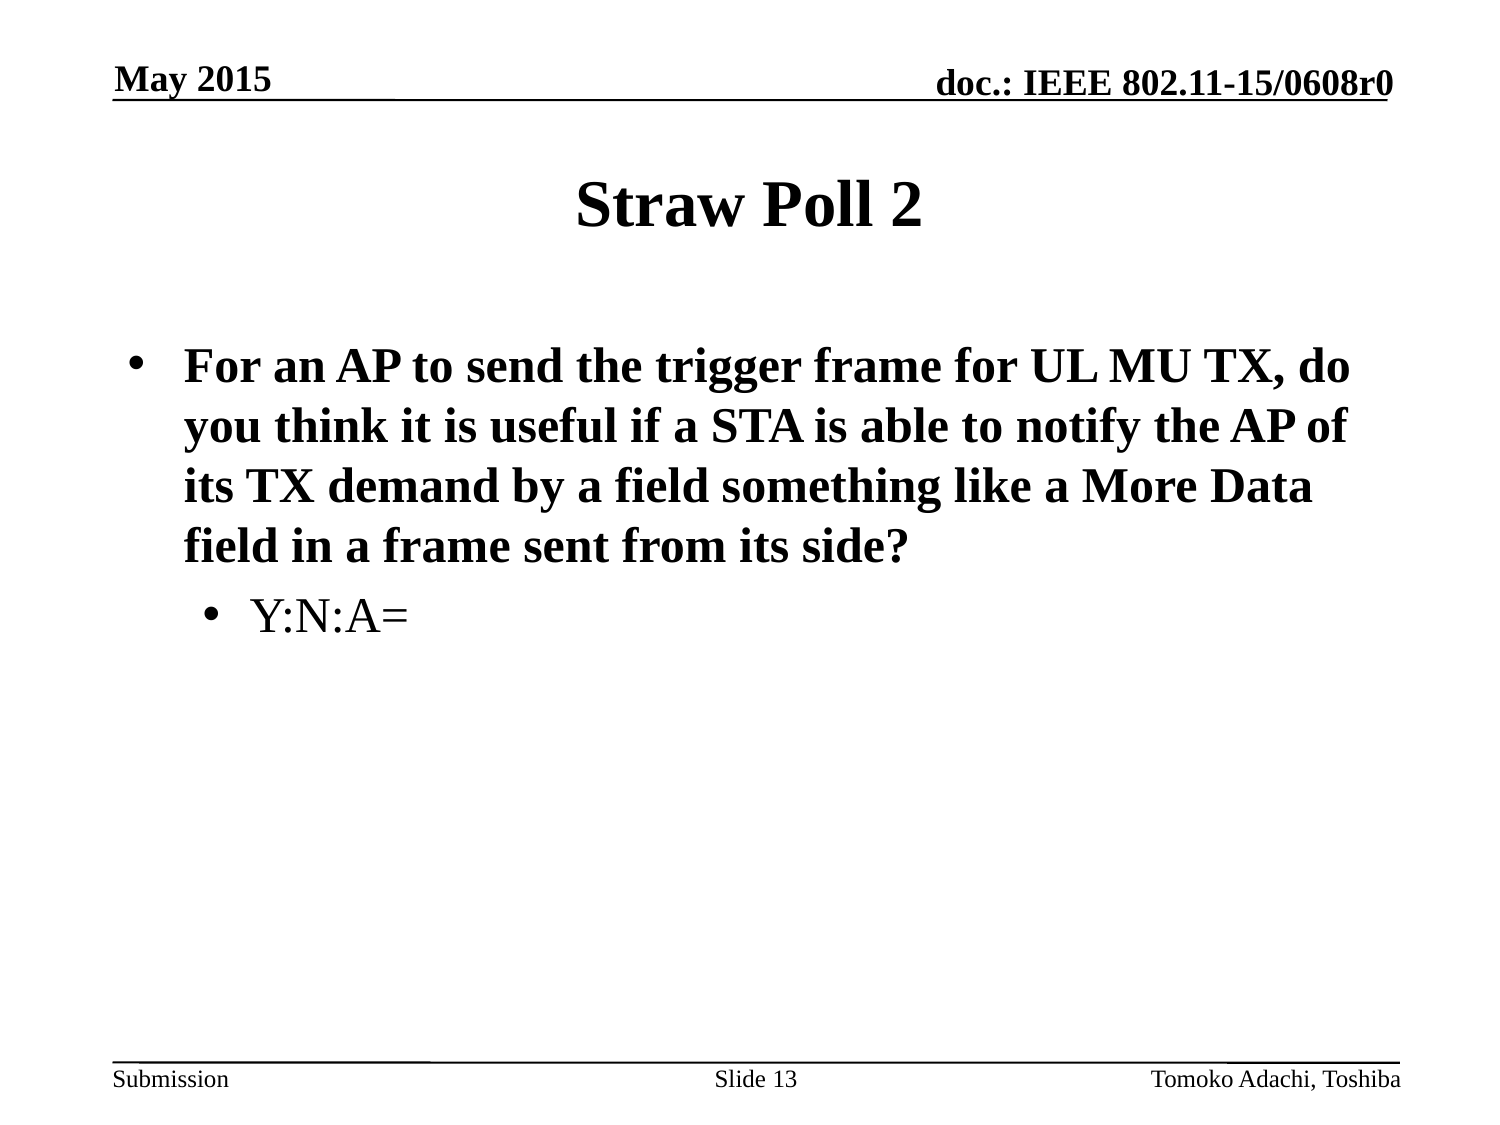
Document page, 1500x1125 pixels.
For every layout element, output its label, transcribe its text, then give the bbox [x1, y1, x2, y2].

footer Tomoko Adachi, Toshiba [878, 1061, 1402, 1093]
title Straw Poll 2 [112, 112, 1388, 288]
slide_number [114, 54, 423, 100]
slide_number Slide 13 [712, 1061, 800, 1123]
list For an AP to send the trigger frame for UL MU TX, do you think it is useful if a STA is able to notify the AP of its TX demand by a field something like a More Data field in a frame sent from its side? Y:N:A= [112, 324, 1388, 1000]
